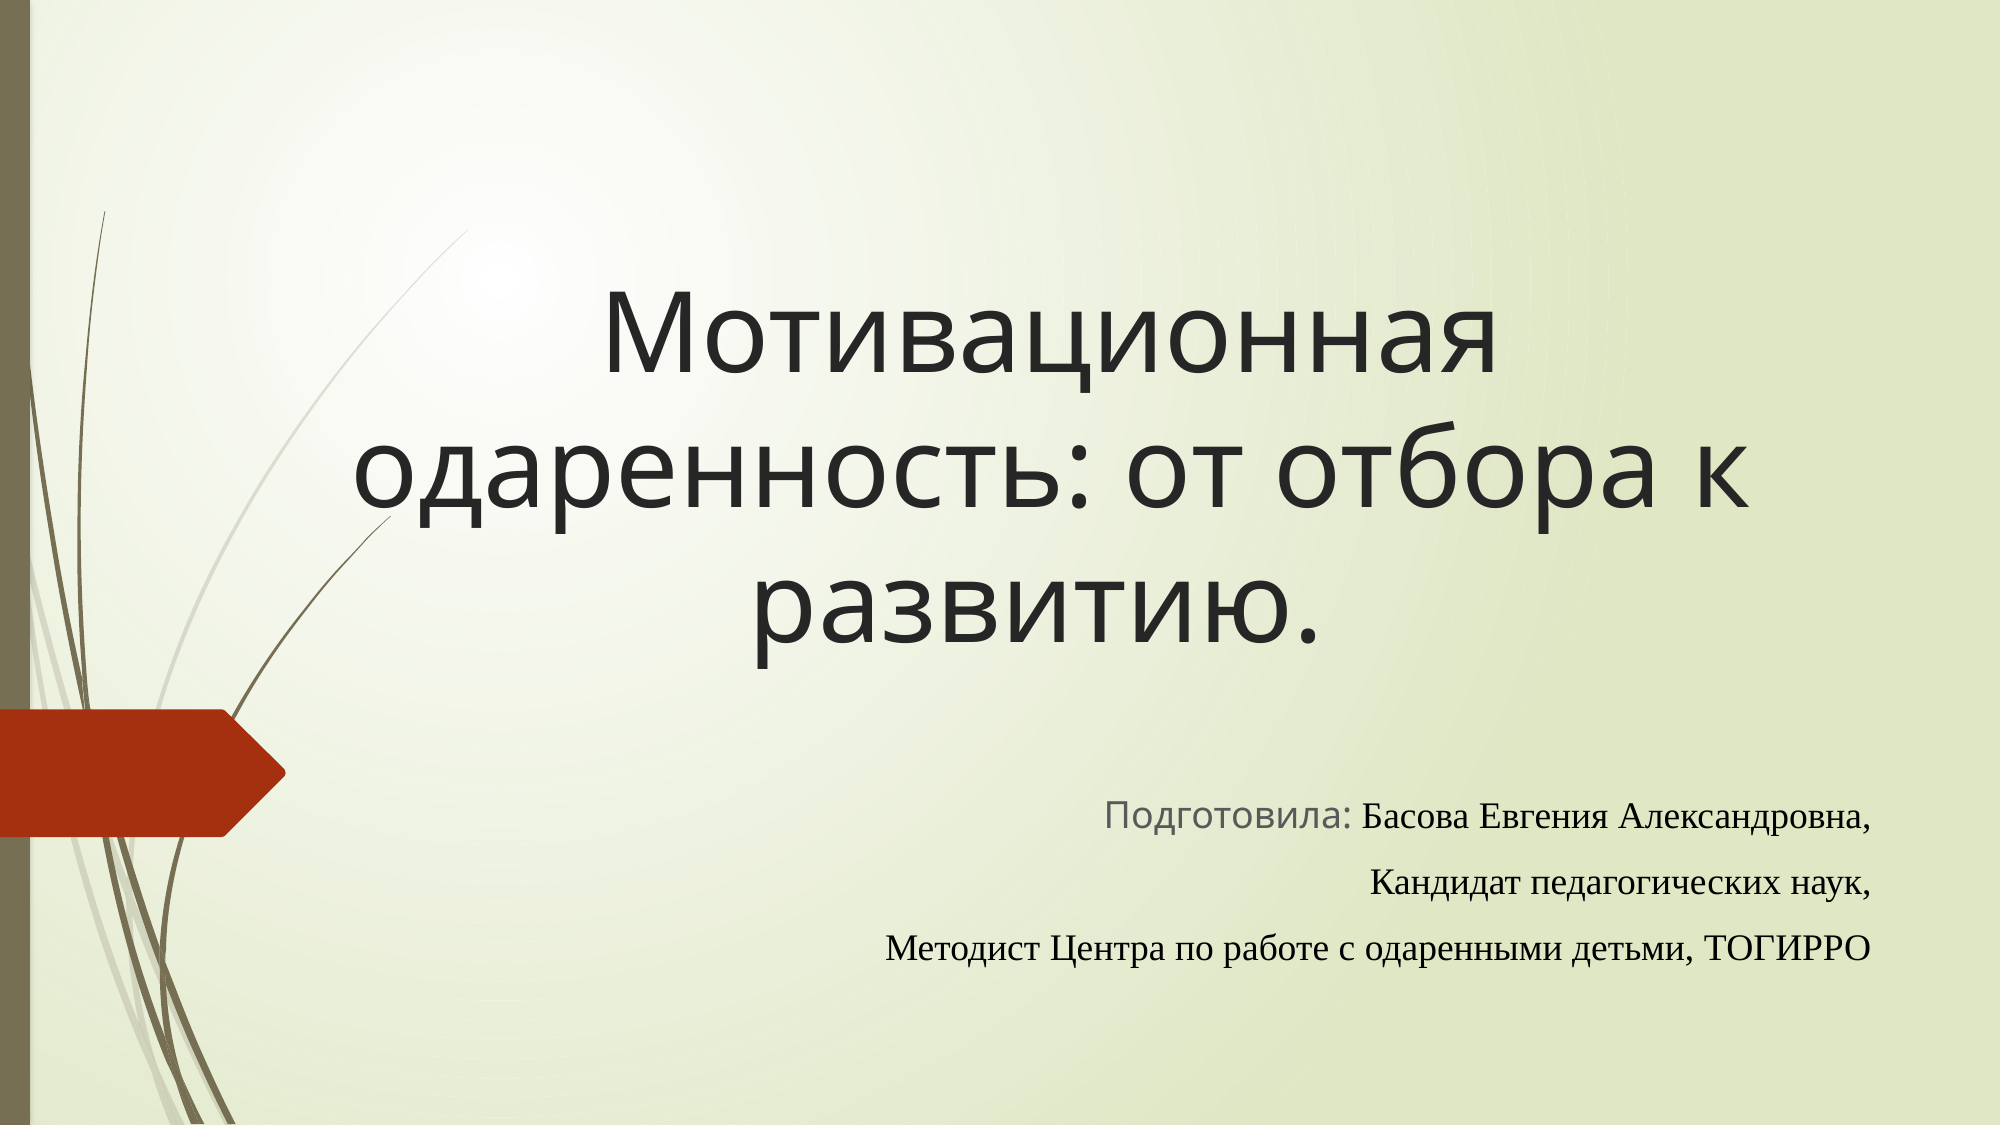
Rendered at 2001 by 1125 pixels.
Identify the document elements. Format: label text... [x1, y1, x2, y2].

title Мотивационная одаренность: от отбора к развитию. [214, 25, 1888, 673]
subtitle Подготовила: Басова Евгения Александровна, Кандидат педагогических наук, Методист Центра по работе с одаренными детьми, ТОГИРРО [431, 783, 1888, 1110]
